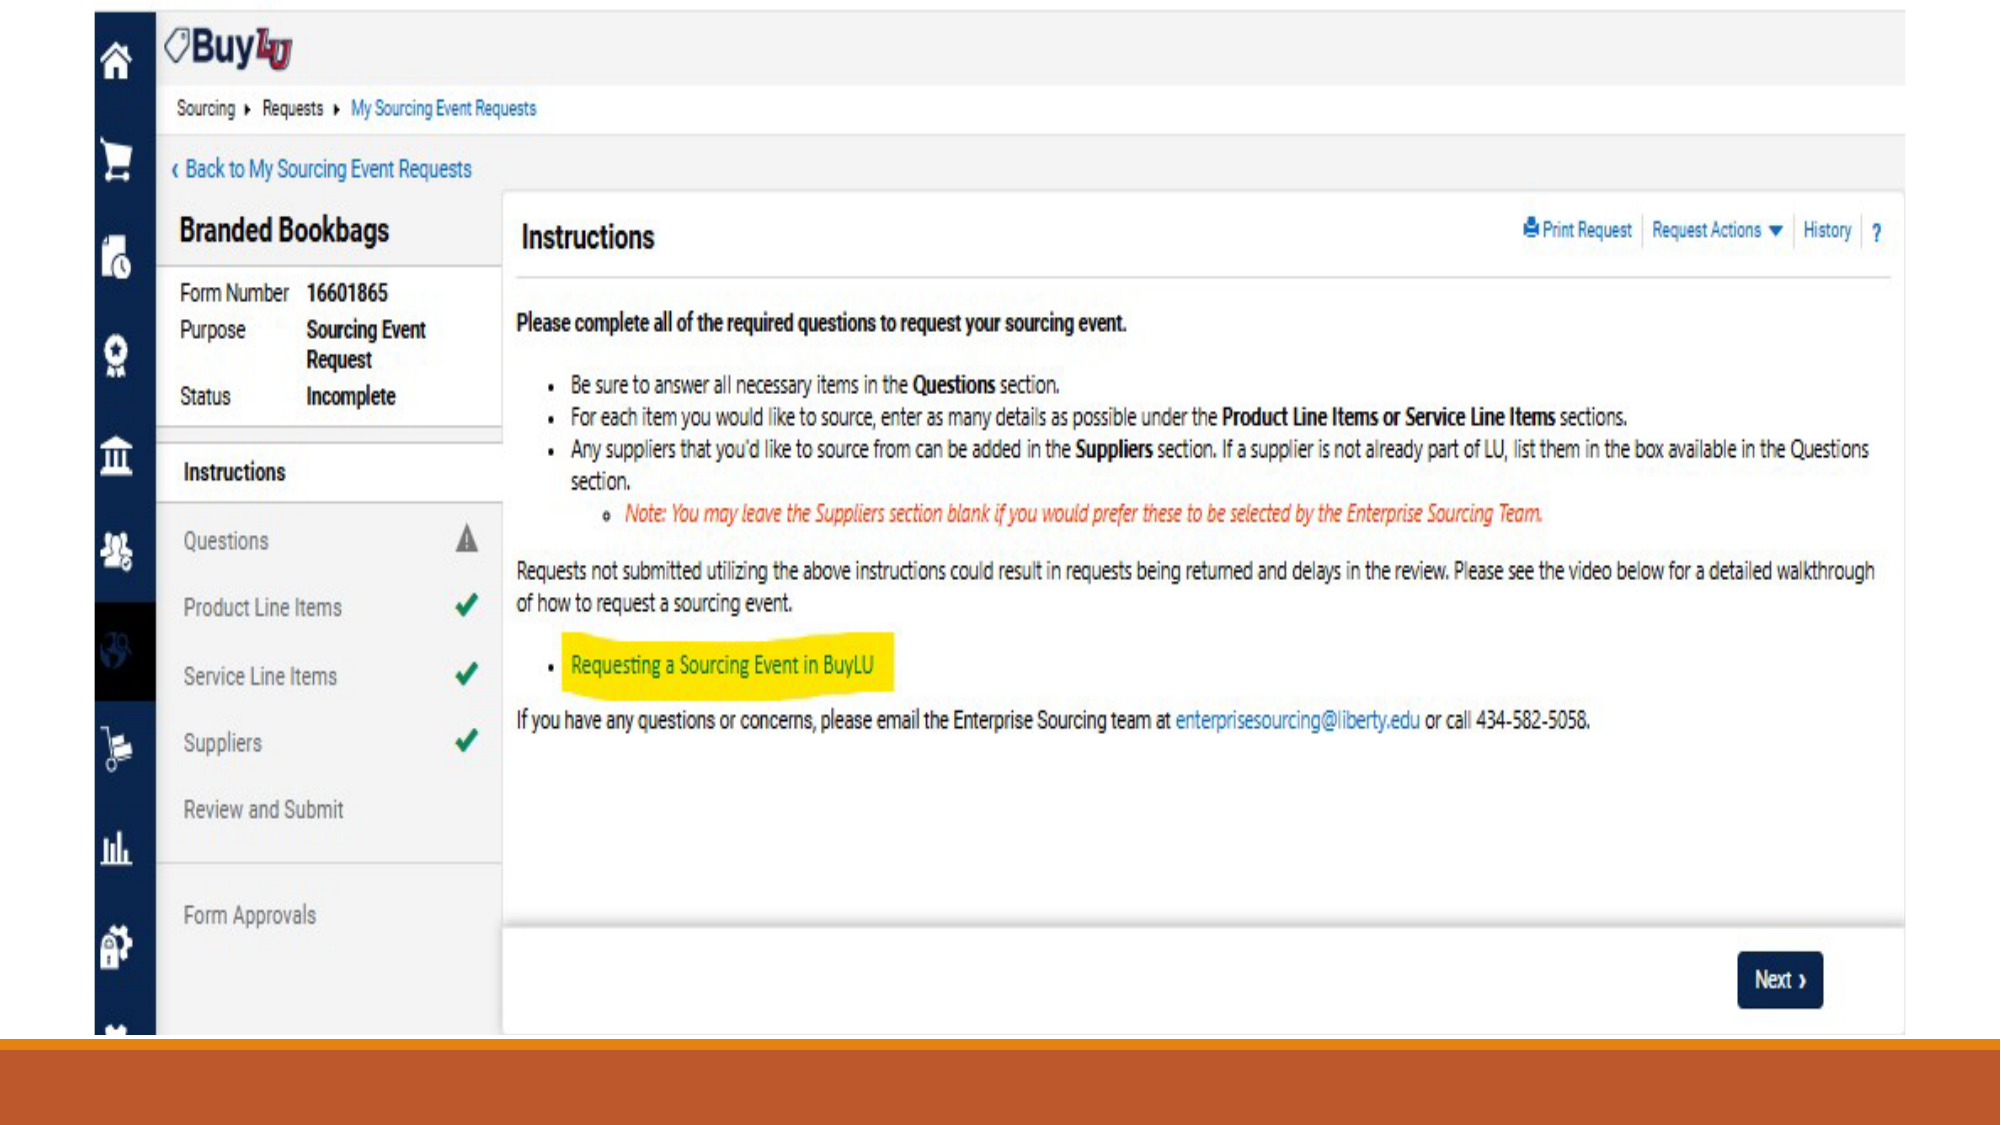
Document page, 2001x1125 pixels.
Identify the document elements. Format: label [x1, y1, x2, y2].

list [94, 0, 1906, 1036]
